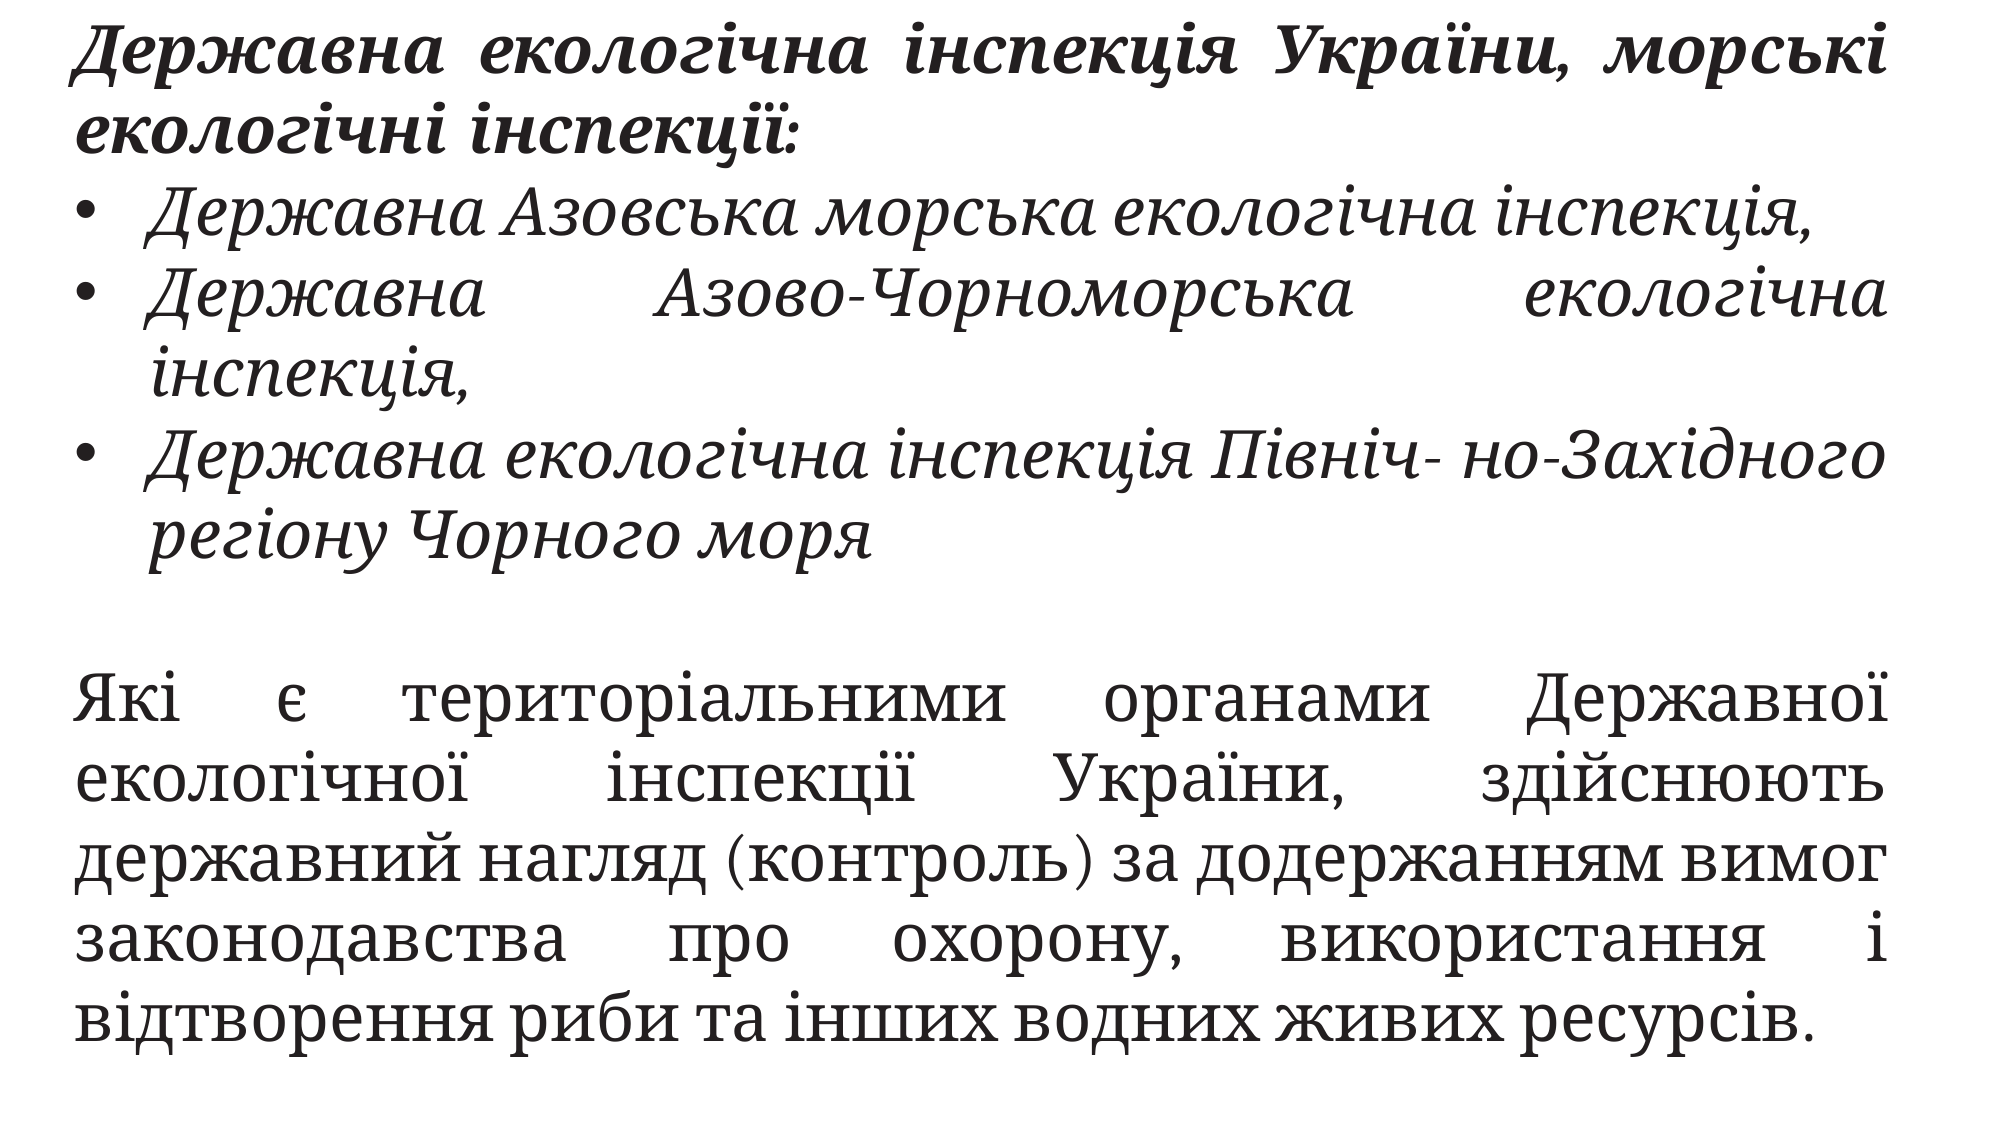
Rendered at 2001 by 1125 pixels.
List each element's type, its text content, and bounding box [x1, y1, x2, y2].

text_box Державна екологічна інспекція України, морські екологічні інспекції: Державна Азовська морська екологічна інспекція, Державна Азово-Чорноморська екологічна інспекція, Державна екологічна інспекція Північ- но-Західного регіону Чорного моря Які є територіальними органами Державної екологічної інспекції України, здійснюють державний нагляд (контроль) за додержанням вимог законодавства про охорону, використання і відтворення риби та інших водних живих ресурсів. [0, 0, 2000, 1062]
